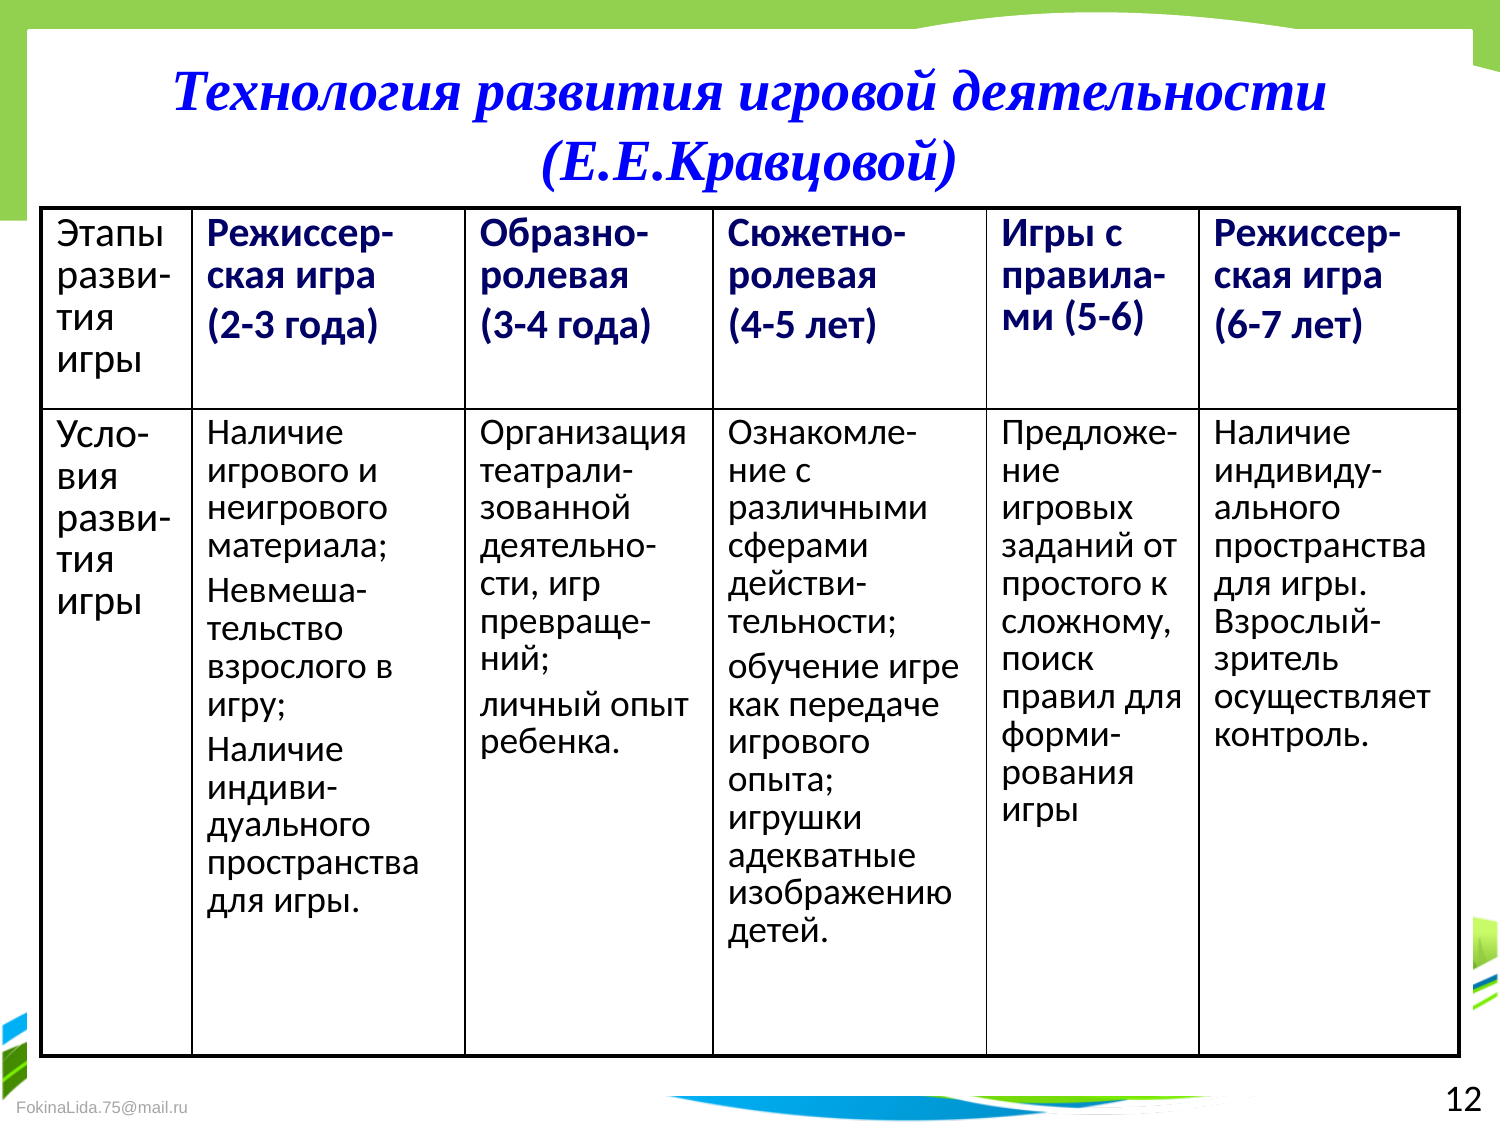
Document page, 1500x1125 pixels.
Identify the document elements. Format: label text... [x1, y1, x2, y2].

table_header Игры с правила-ми (5-6) [987, 210, 1198, 408]
table_cell Организация театрали-зованной деятельно-сти, игр превраще-ний; личный опыт ребенка. [466, 410, 712, 1054]
text_box 12 [1429, 1066, 1500, 1125]
table_cell Наличие игрового и неигрового материала; Невмеша-тельство взрослого в игру; Наличие индиви-дуального пространства для игры. [193, 410, 464, 1054]
title Технология развития игровой деятельности (Е.Е.Кравцовой) [75, 45, 1425, 206]
picture [1473, 668, 1500, 1066]
table_header Этапы разви-тия игры [43, 210, 191, 408]
table_cell Предложе-ние игровых заданий от простого к сложному, поиск правил для форми-рования игры [987, 410, 1198, 1054]
table_header Образно-ролевая (3-4 года) [466, 210, 712, 408]
table_header Сюжетно-ролевая (4-5 лет) [714, 210, 986, 408]
picture [0, 668, 1429, 1125]
table_header Режиссер-ская игра (6-7 лет) [1200, 210, 1457, 408]
table_cell Ознакомле-ние с различными сферами действи-тельности; обучение игре как передаче игрового опыта; игрушки адекватные изображению детей. [714, 410, 986, 1054]
text_box [58, 0, 1465, 240]
table_cell Наличие индивиду-ального пространства для игры. Взрослый-зритель осуществляет контроль. [1200, 410, 1457, 1054]
table_header Режиссер-ская игра (2-3 года) [193, 210, 464, 408]
table_cell Усло-вия разви-тия игры [43, 410, 191, 1054]
